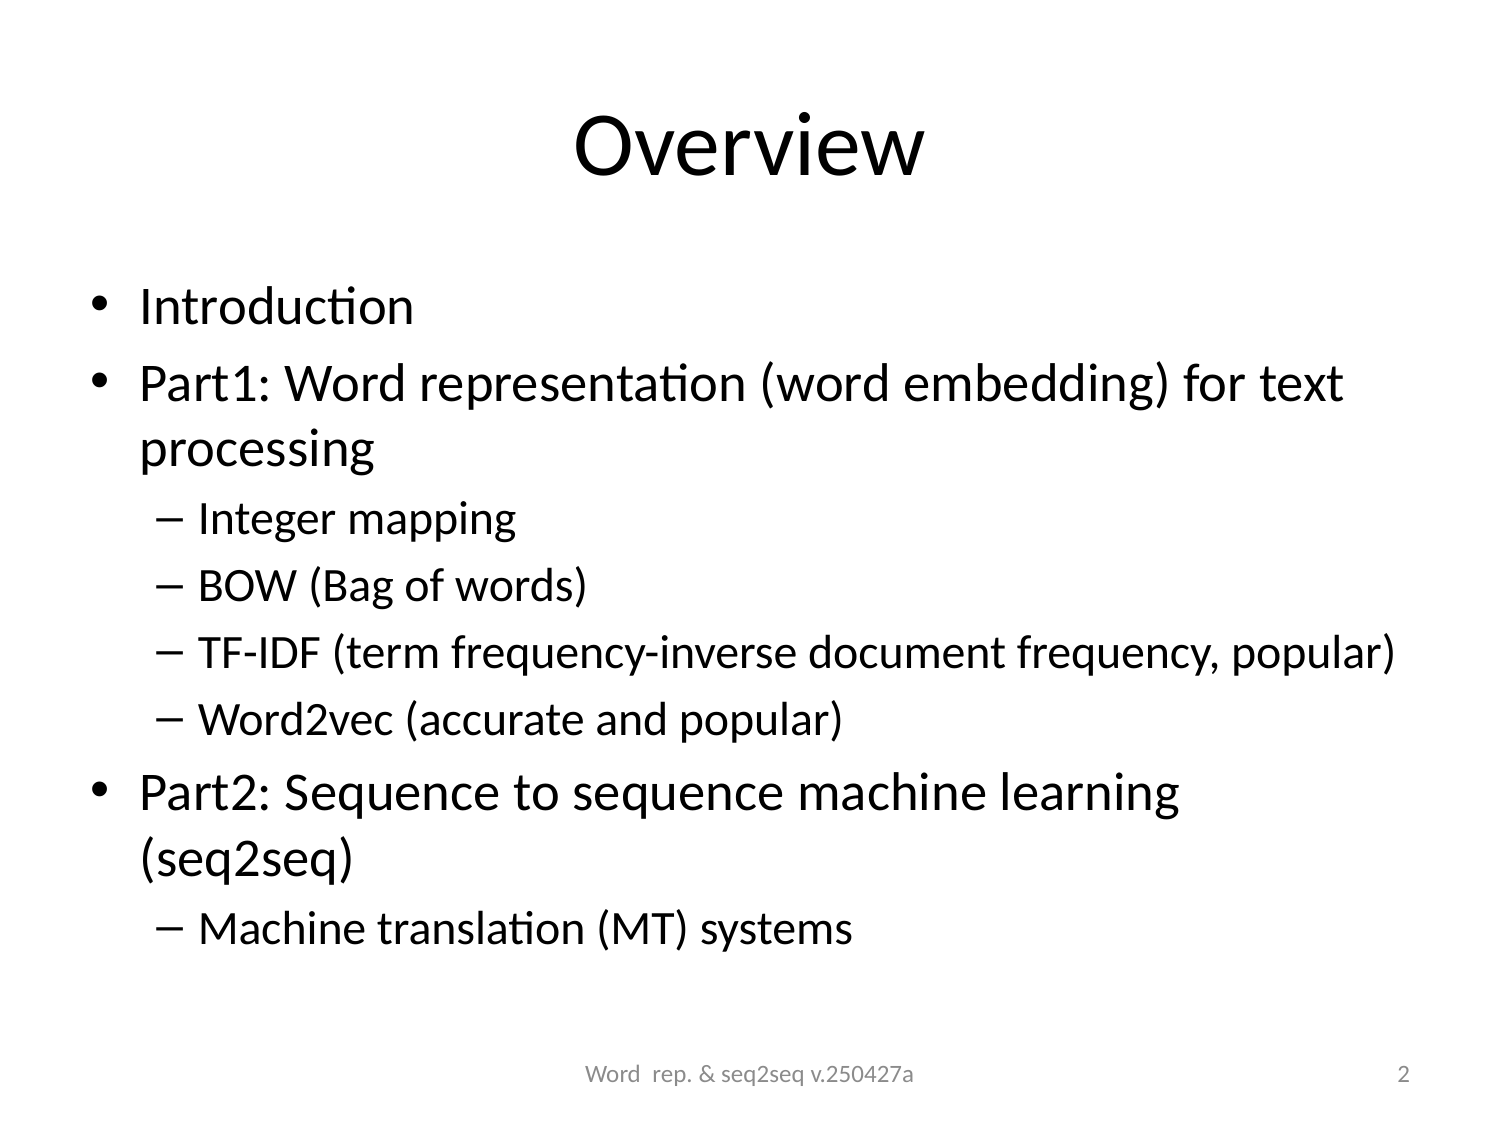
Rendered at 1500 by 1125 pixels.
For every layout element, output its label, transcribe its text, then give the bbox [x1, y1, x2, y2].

slide_number 2 [1074, 1042, 1425, 1103]
title Overview [75, 45, 1425, 233]
list Introduction Part1: Word representation (word embedding) for text processing Integer mapping BOW (Bag of words) TF-IDF (term frequency-inverse document frequency, popular) Word2vec (accurate and popular) Part2: Sequence to sequence machine learning (seq2seq) Machine translation (MT) systems [75, 262, 1425, 1005]
footer Word rep. & seq2seq v.250427a [512, 1042, 988, 1103]
